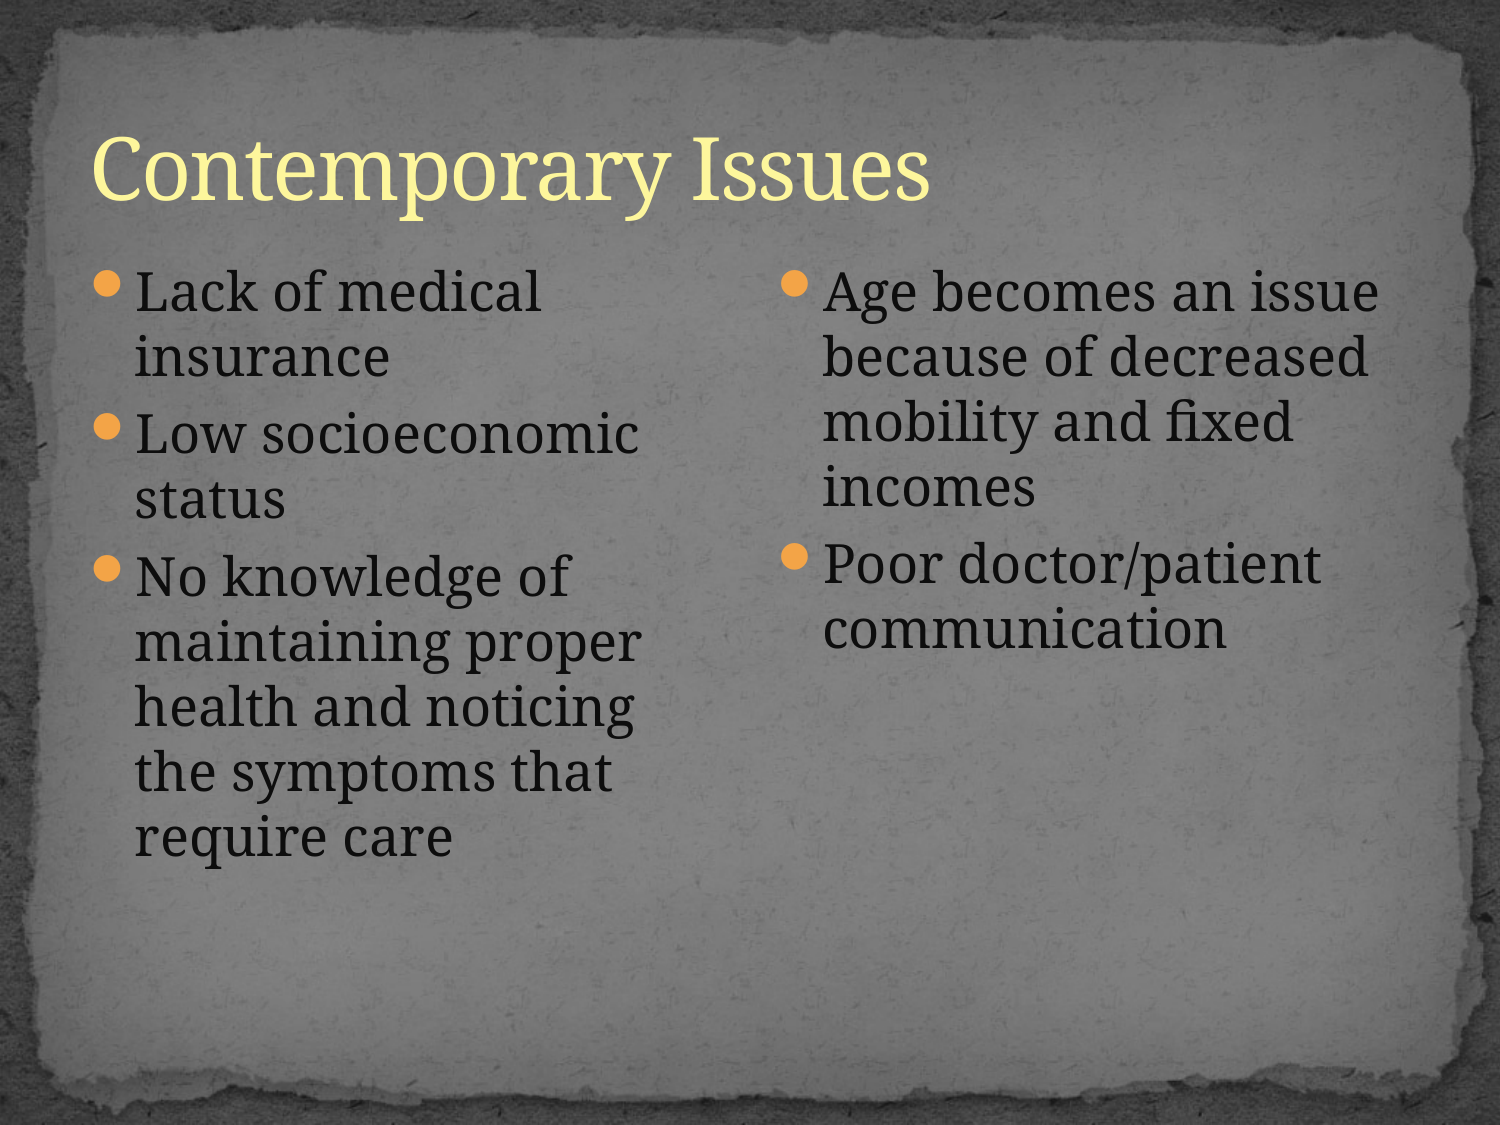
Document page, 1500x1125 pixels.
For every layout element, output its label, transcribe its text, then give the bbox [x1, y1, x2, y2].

title Contemporary Issues [74, 24, 1425, 225]
list Lack of medical insurance Low socioeconomic status No knowledge of maintaining proper health and noticing the symptoms that require care [75, 249, 741, 1000]
list Age becomes an issue because of decreased mobility and fixed incomes Poor doctor/patient communication [762, 249, 1429, 1000]
